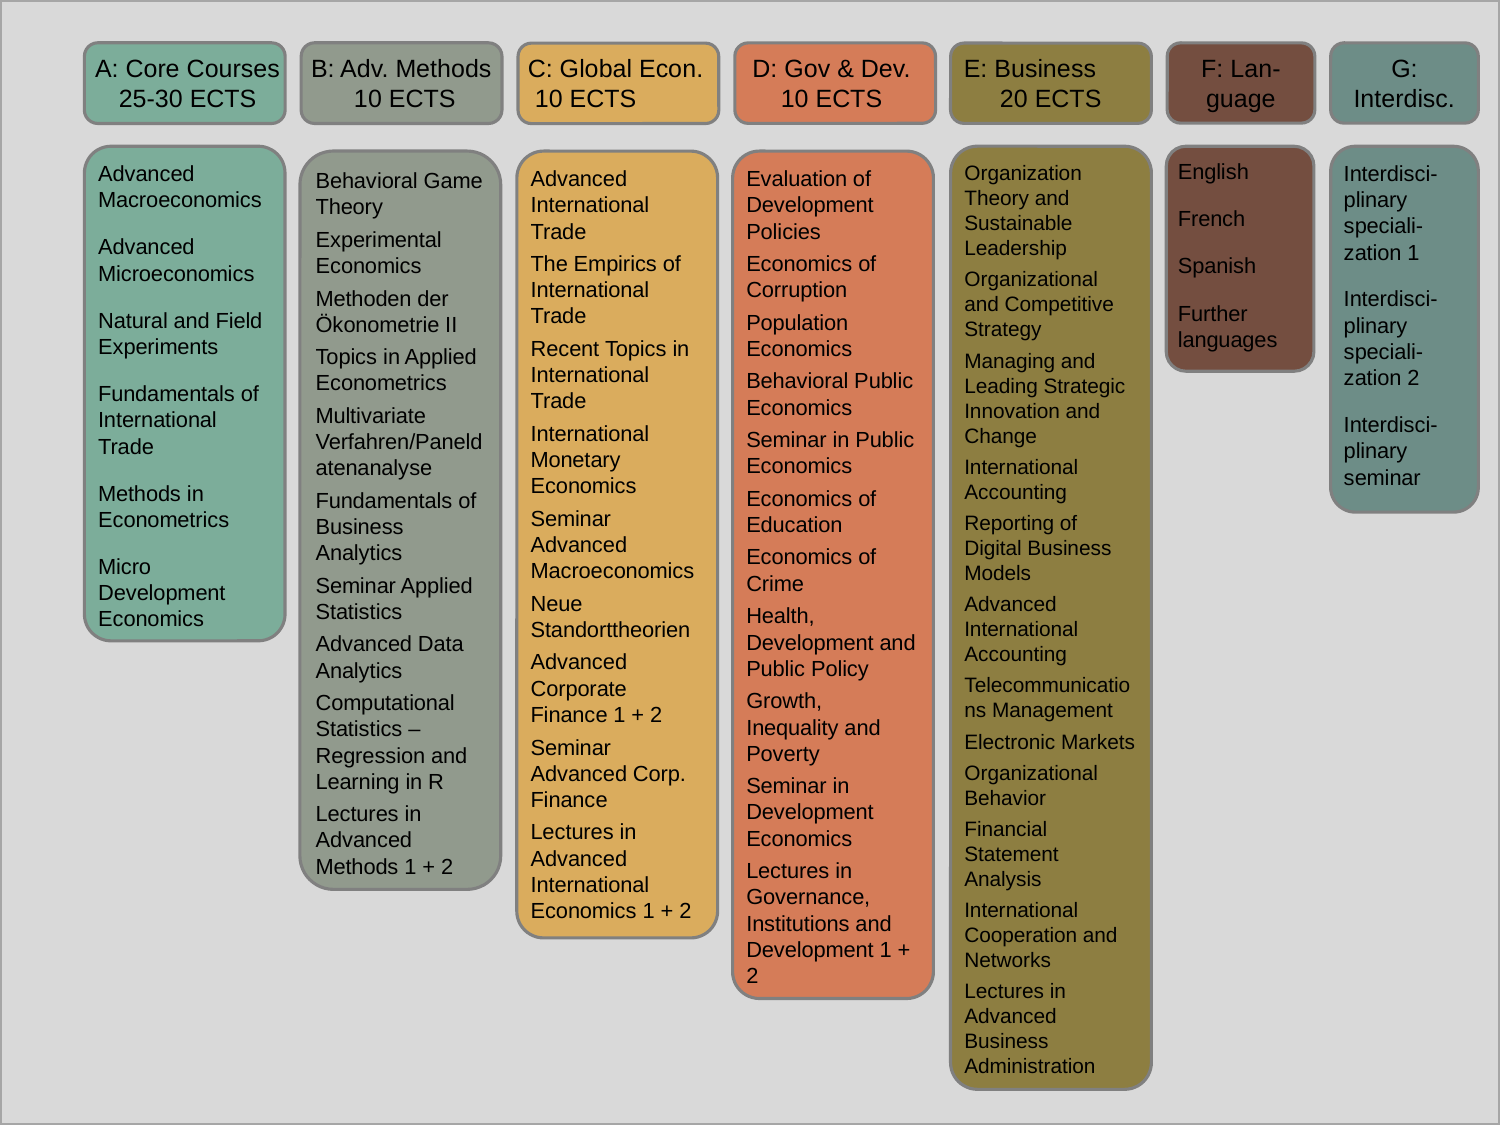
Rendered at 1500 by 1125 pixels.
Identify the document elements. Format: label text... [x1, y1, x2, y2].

text_box G: Interdisc. [1330, 42, 1479, 124]
text_box F: Lan-guage [1167, 42, 1315, 124]
text_box English French Spanish Further languages [1166, 146, 1314, 372]
text_box Advanced International Trade The Empirics of International Trade Recent Topics in International Trade International Monetary Economics Seminar Advanced Macroeconomics Neue Standorttheorien Advanced Corporate Finance 1 + 2 Seminar Advanced Corp. Finance Lectures in Advanced International Economics 1 + 2 [516, 151, 718, 938]
text_box A: Core Courses 25-30 ECTS [84, 42, 286, 124]
text_box Organization Theory and Sustainable Leadership Organizational and Competitive Strategy Managing and Leading Strategic Innovation and Change International Accounting Reporting of Digital Business Models Advanced International Accounting Telecommunications Management Electronic Markets Organizational Behavior Financial Statement Analysis International Cooperation and Networks Lectures in Advanced Business Administration [950, 146, 1152, 1090]
text_box Behavioral Game Theory Experimental Economics Methoden der Ökonometrie II Topics in Applied Econometrics Multivariate Verfahren/Paneldatenanalyse Fundamentals of Business Analytics Seminar Applied Statistics Advanced Data Analytics Computational Statistics – Regression and Learning in R Lectures in Advanced Methods 1 + 2 [299, 151, 501, 890]
text_box Interdisci-plinary speciali-zation 1 Interdisci-plinary speciali-zation 2 Interdisci-plinary seminar [1330, 146, 1479, 513]
text_box [0, 0, 1500, 1125]
text_box Advanced Macroeconomics Advanced Microeconomics Natural and Field Experiments Fundamentals of International Trade Methods in Econometrics Micro Development Economics [84, 146, 286, 641]
text_box Evaluation of Development Policies Economics of Corruption Population Economics Behavioral Public Economics Seminar in Public Economics Economics of Education Economics of Crime Health, Development and Public Policy Growth, Inequality and Poverty Seminar in Development Economics Lectures in Governance, Institutions and Development 1 + 2 [732, 151, 934, 999]
